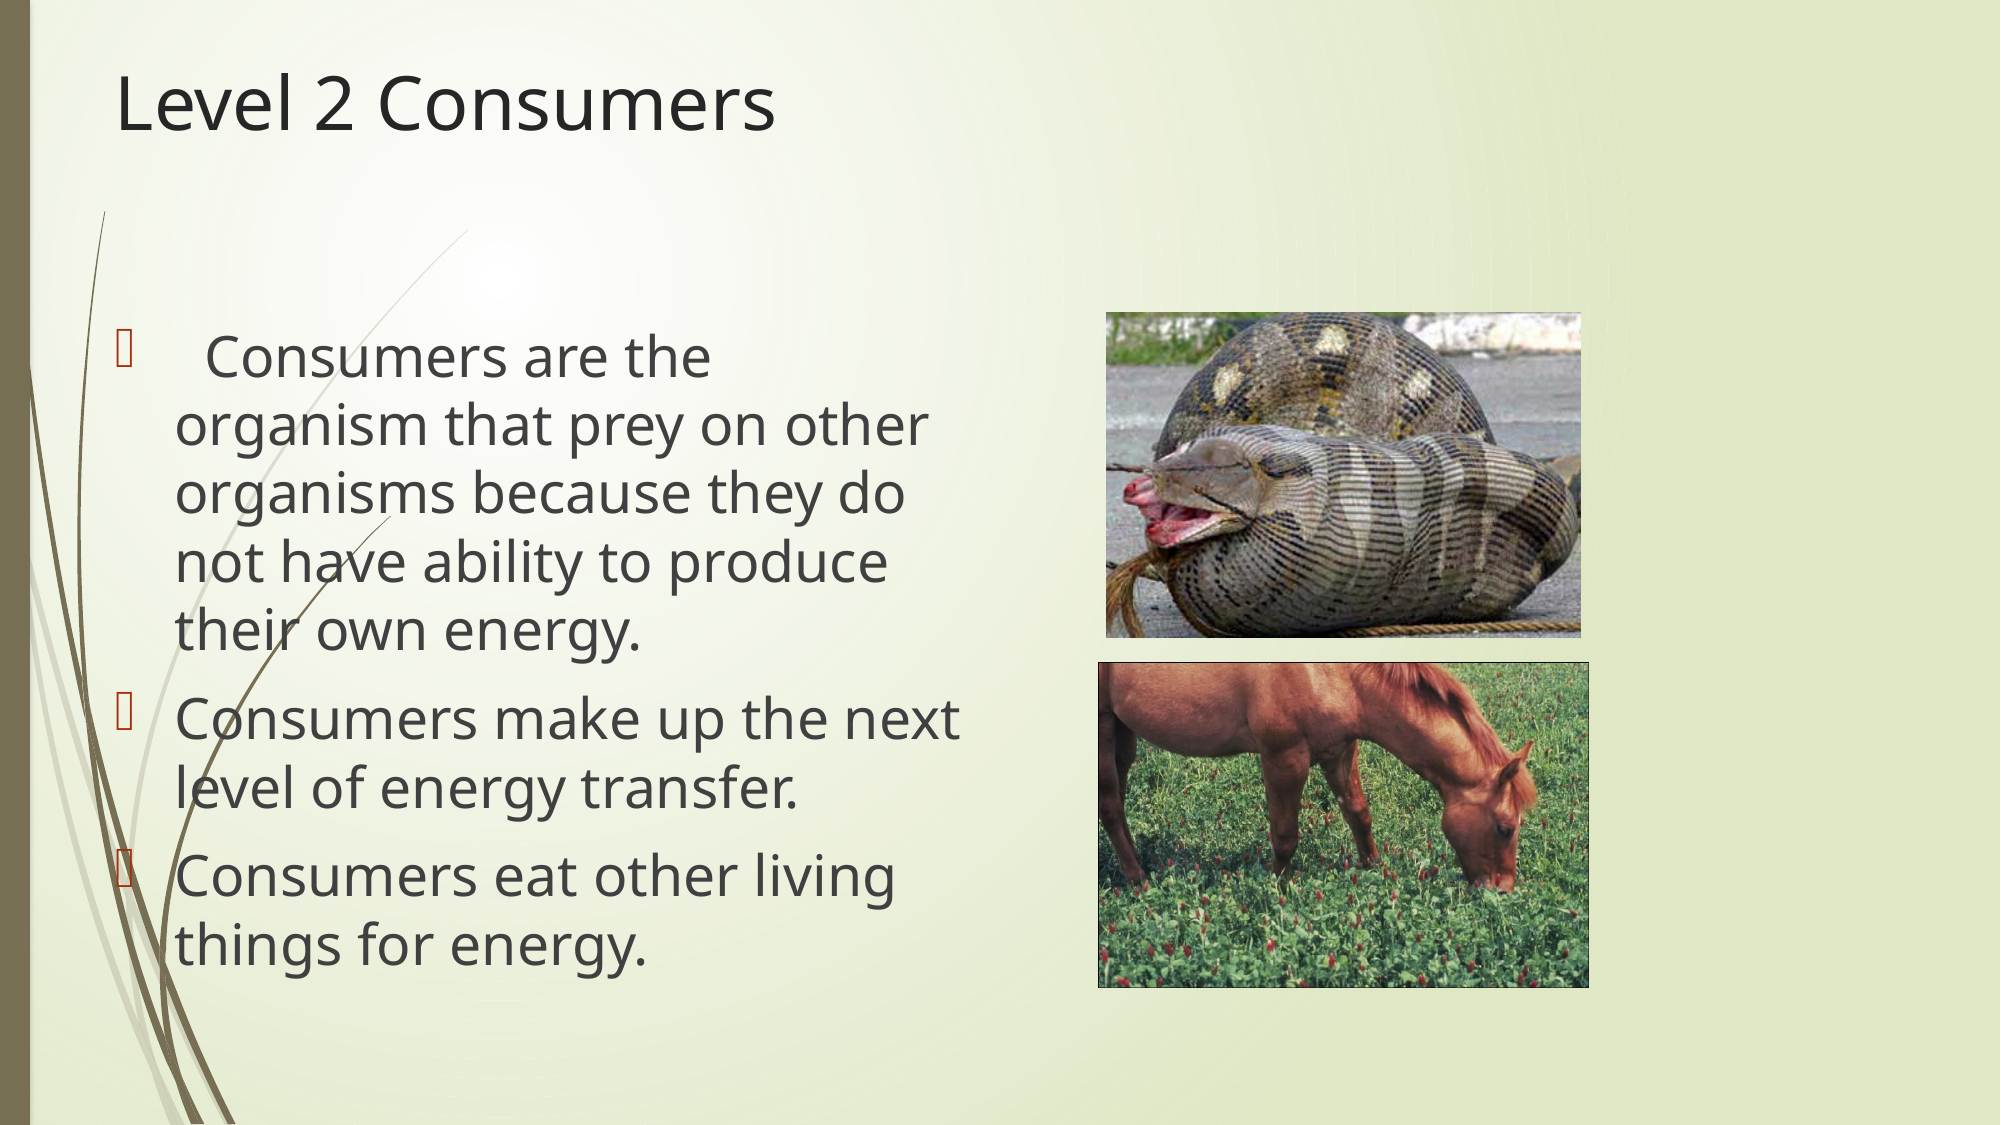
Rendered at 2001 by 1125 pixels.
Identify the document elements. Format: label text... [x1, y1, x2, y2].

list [1106, 312, 1581, 638]
list Consumers are the organism that prey on other organisms because they do not have ability to produce their own energy. Consumers make up the next level of energy transfer. Consumers eat other living things for energy. [99, 312, 984, 988]
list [1098, 662, 1590, 988]
title Level 2 Consumers [99, 47, 1900, 275]
